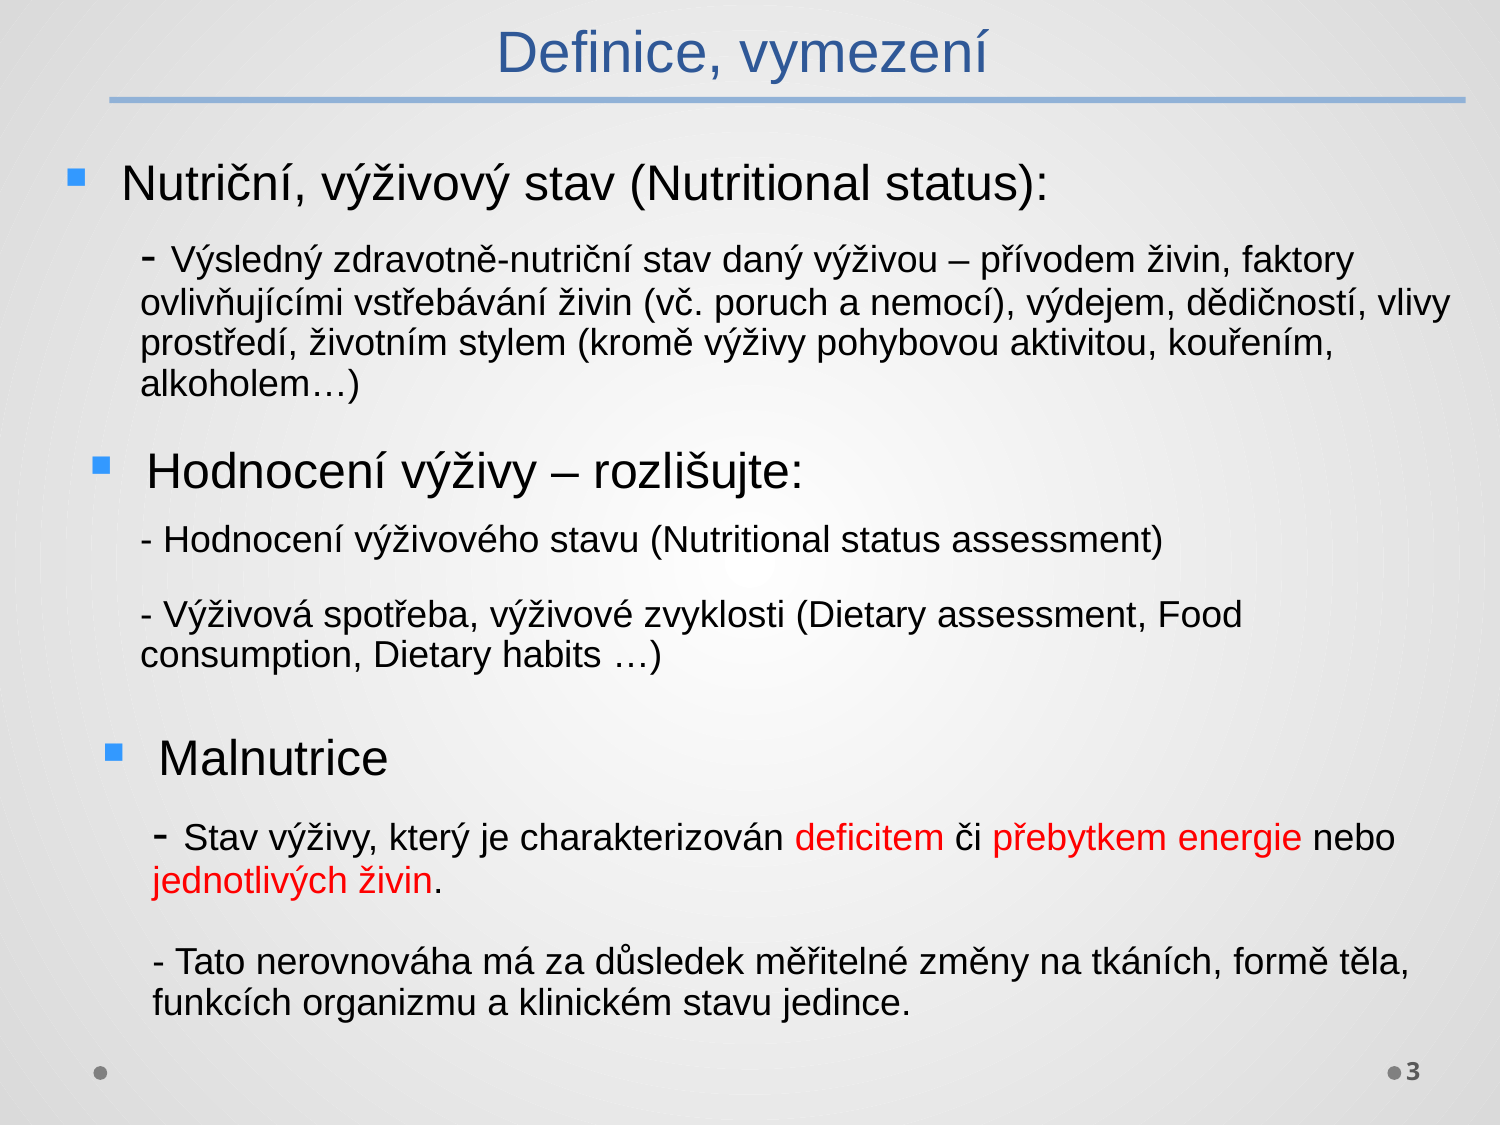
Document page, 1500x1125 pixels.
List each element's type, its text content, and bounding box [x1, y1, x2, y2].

text_box Nutriční, výživový stav (Nutritional status): [50, 149, 1375, 234]
text_box Malnutrice [87, 724, 1413, 813]
text_box - Hodnocení výživového stavu (Nutritional status assessment) [125, 512, 1450, 587]
title Definice, vymezení [62, 12, 1425, 92]
text_box - Výživová spotřeba, výživové zvyklosti (Dietary assessment, Food consumption, Dietary habits …) [125, 587, 1450, 675]
text_box - Výsledný zdravotně-nutriční stav daný výživou – přívodem živin, faktory ovlivňujícími vstřebávání živin (vč. poruch a nemocí), výdejem, dědičností, vlivy prostředí, životním stylem (kromě výživy pohybovou aktivitou, kouřením, alkoholem…) [124, 221, 1494, 413]
text_box 3 [1401, 1042, 1494, 1103]
text_box Hodnocení výživy – rozlišujte: [75, 437, 1400, 525]
text_box - Stav výživy, který je charakterizován deficitem či přebytkem energie nebo jednotlivých živin. - Tato nerovnováha má za důsledek měřitelné změny na tkáních, formě těla, funkcích organizmu a klinickém stavu jedince. [137, 799, 1500, 1029]
